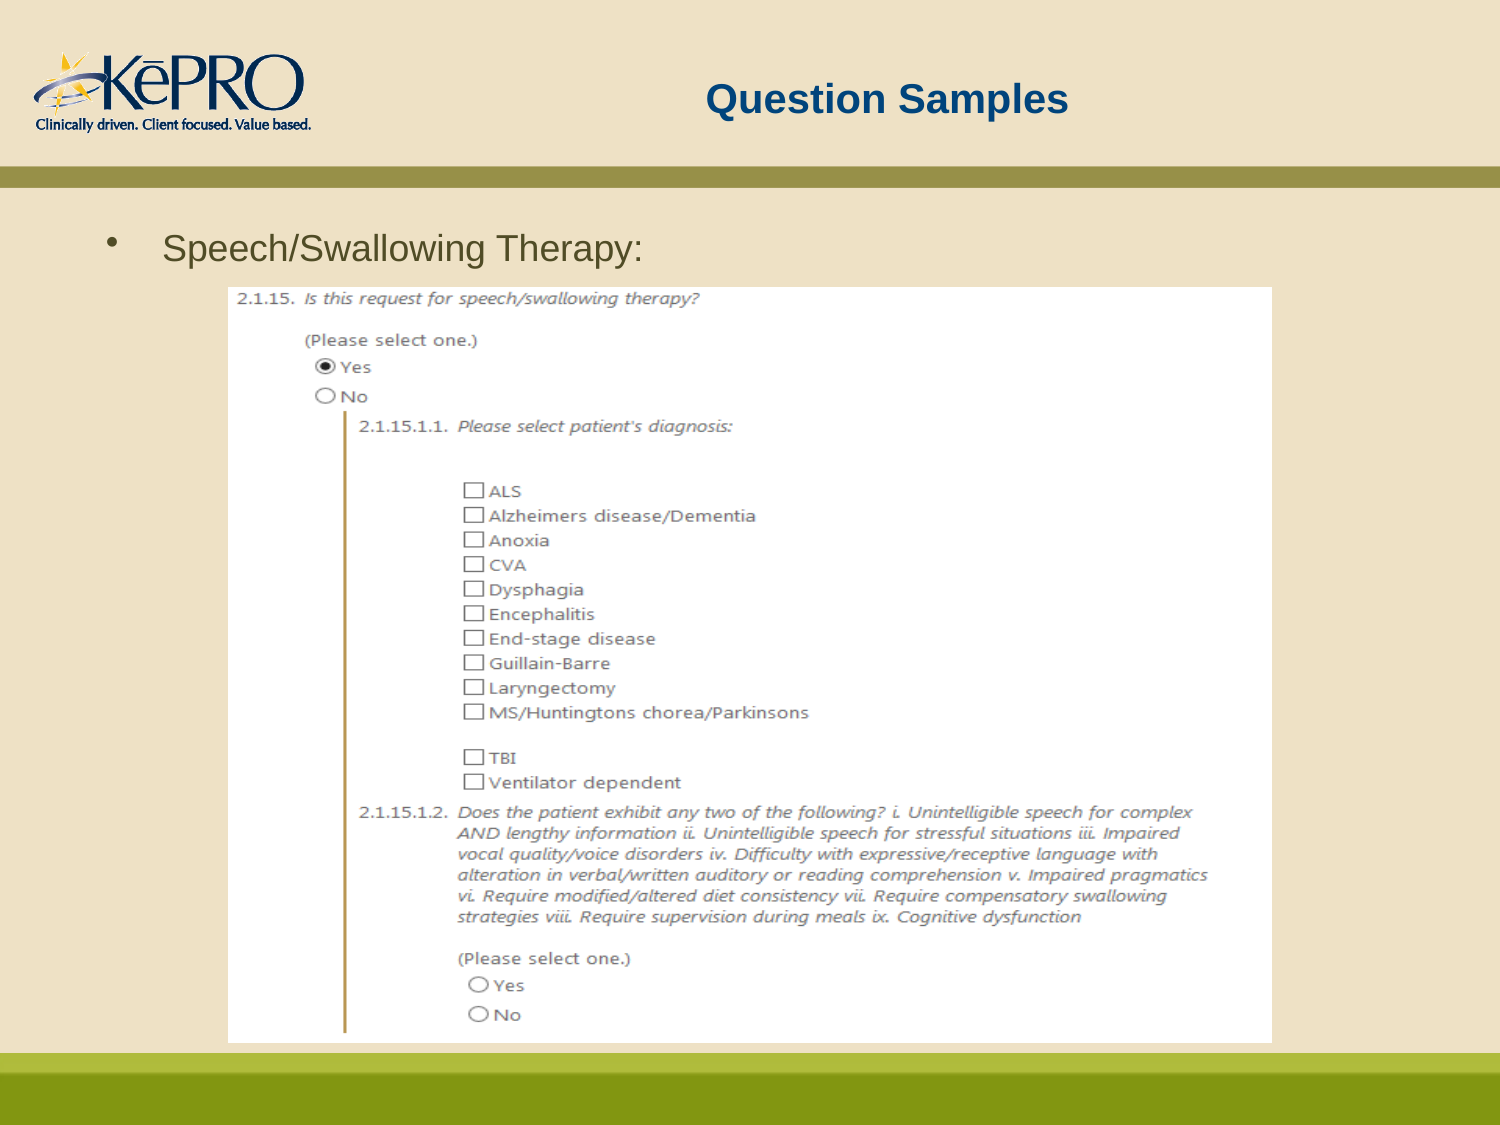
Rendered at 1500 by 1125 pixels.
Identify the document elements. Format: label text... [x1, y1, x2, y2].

picture [33, 52, 330, 135]
picture [227, 286, 1273, 1044]
title Question Samples [351, 41, 1424, 152]
picture [0, 1053, 1500, 1125]
list Speech/Swallowing Therapy: [90, 216, 1426, 981]
